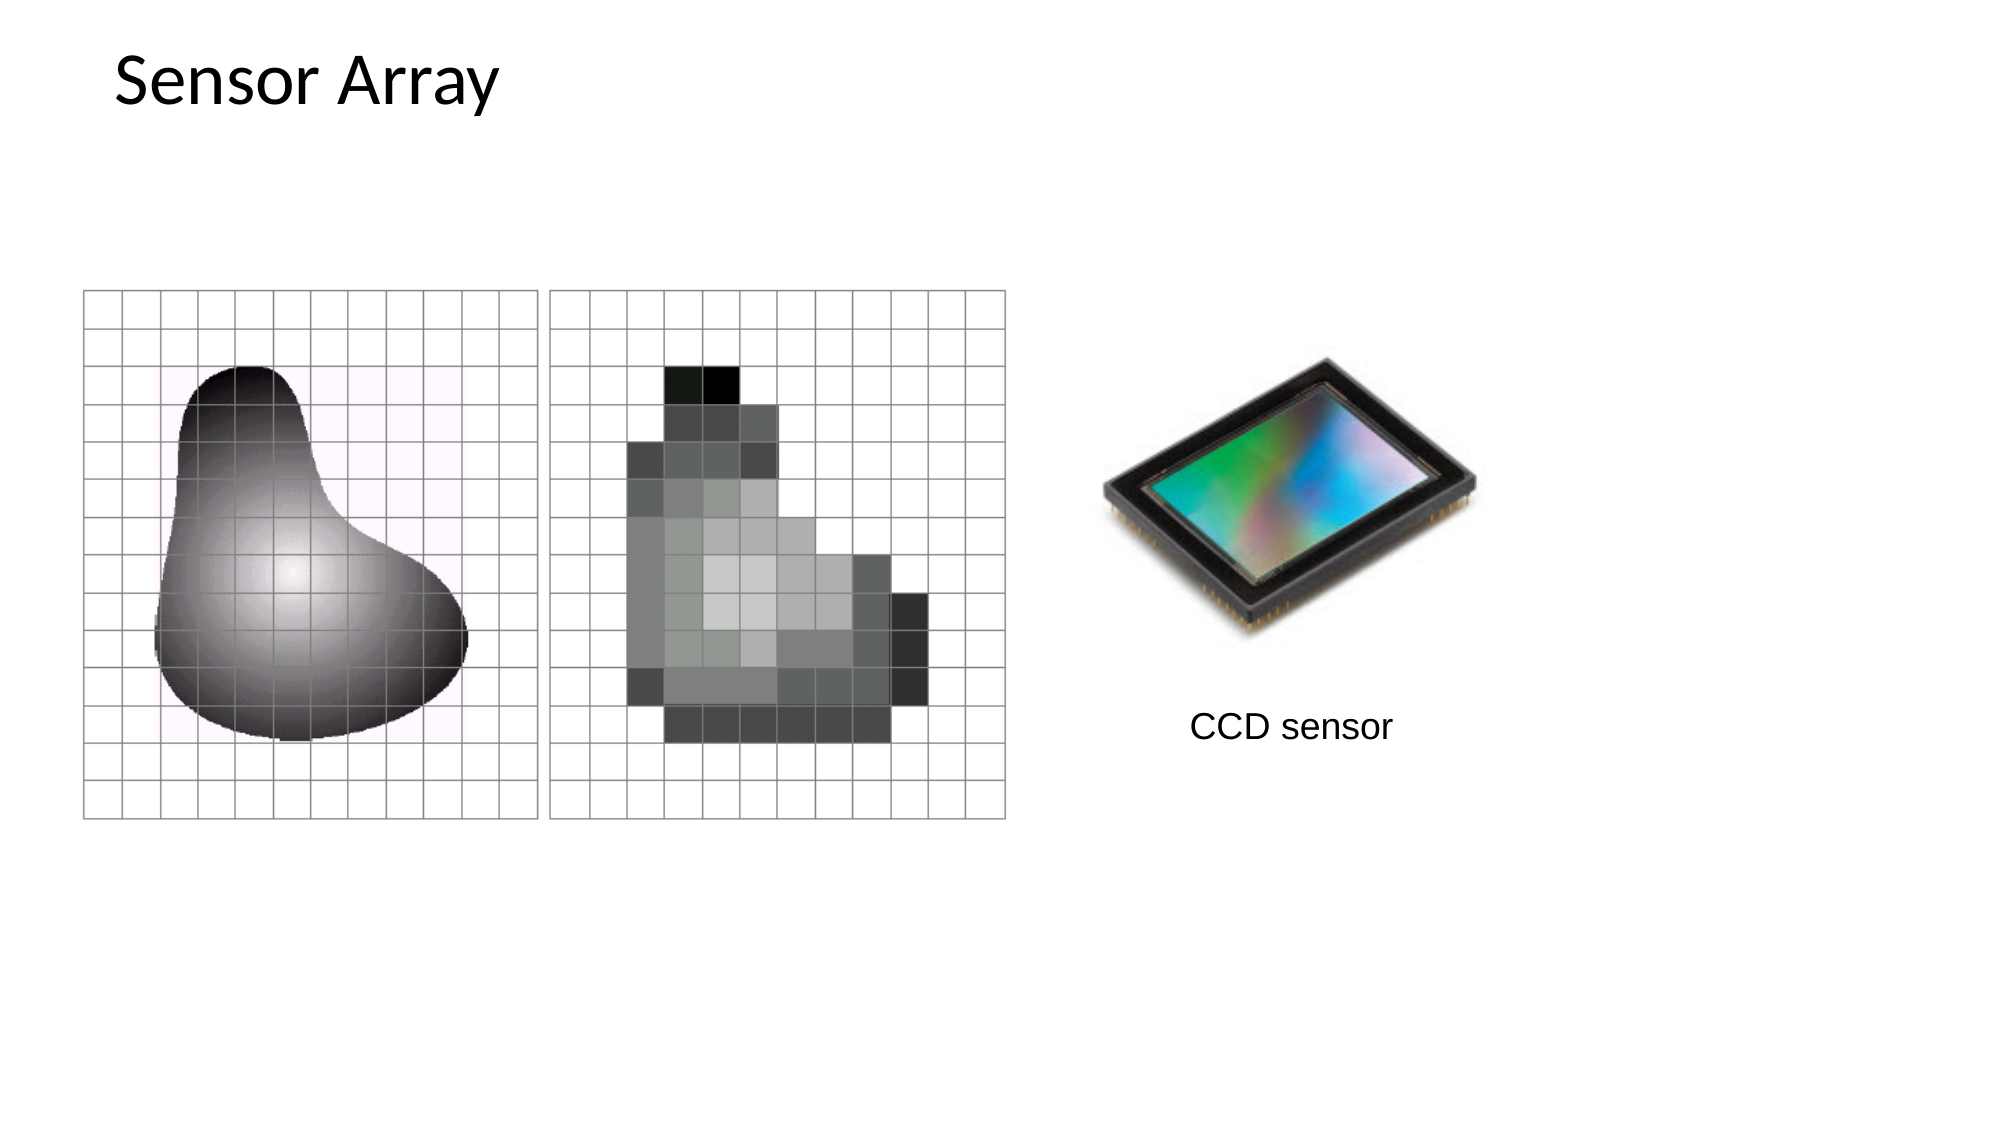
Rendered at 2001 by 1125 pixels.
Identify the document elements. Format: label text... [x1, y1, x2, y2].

picture [74, 285, 1014, 837]
title Sensor Array [99, 0, 1900, 150]
text_box CCD sensor [1174, 694, 1409, 755]
picture [1062, 285, 1522, 668]
